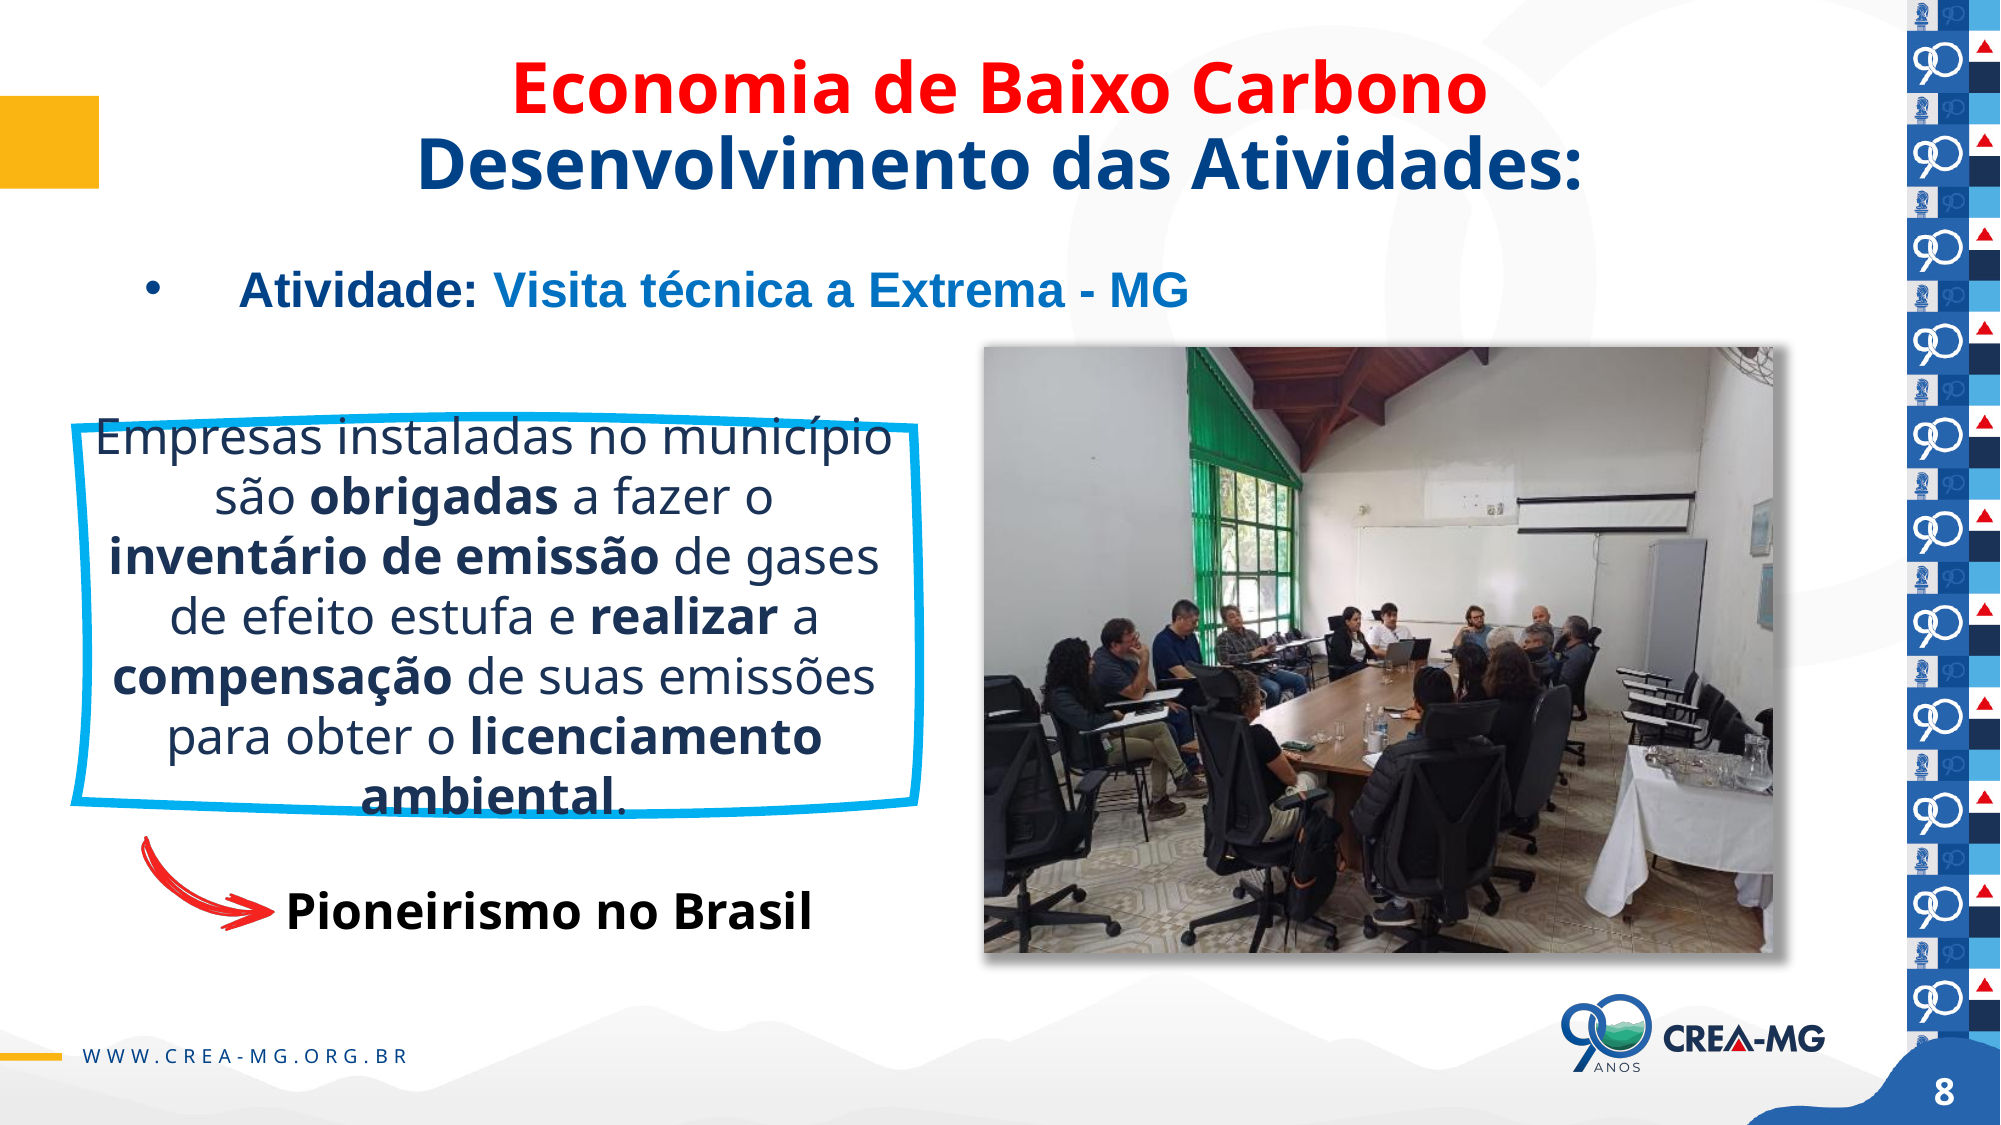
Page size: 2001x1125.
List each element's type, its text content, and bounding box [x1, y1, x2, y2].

picture [0, 0, 2000, 1125]
text_box Empresas instaladas no município são obrigadas a fazer o inventário de emissão de gases de efeito estufa e realizar a compensação de suas emissões para obter o licenciamento ambiental. [74, 415, 921, 816]
text_box Pioneirismo no Brasil [270, 871, 848, 947]
slide_number 8 [1889, 1060, 2000, 1114]
text_box Economia de Baixo Carbono Desenvolvimento das Atividades: [97, 45, 1903, 205]
text_box Atividade: Visita técnica a Extrema - MG [111, 219, 1852, 325]
